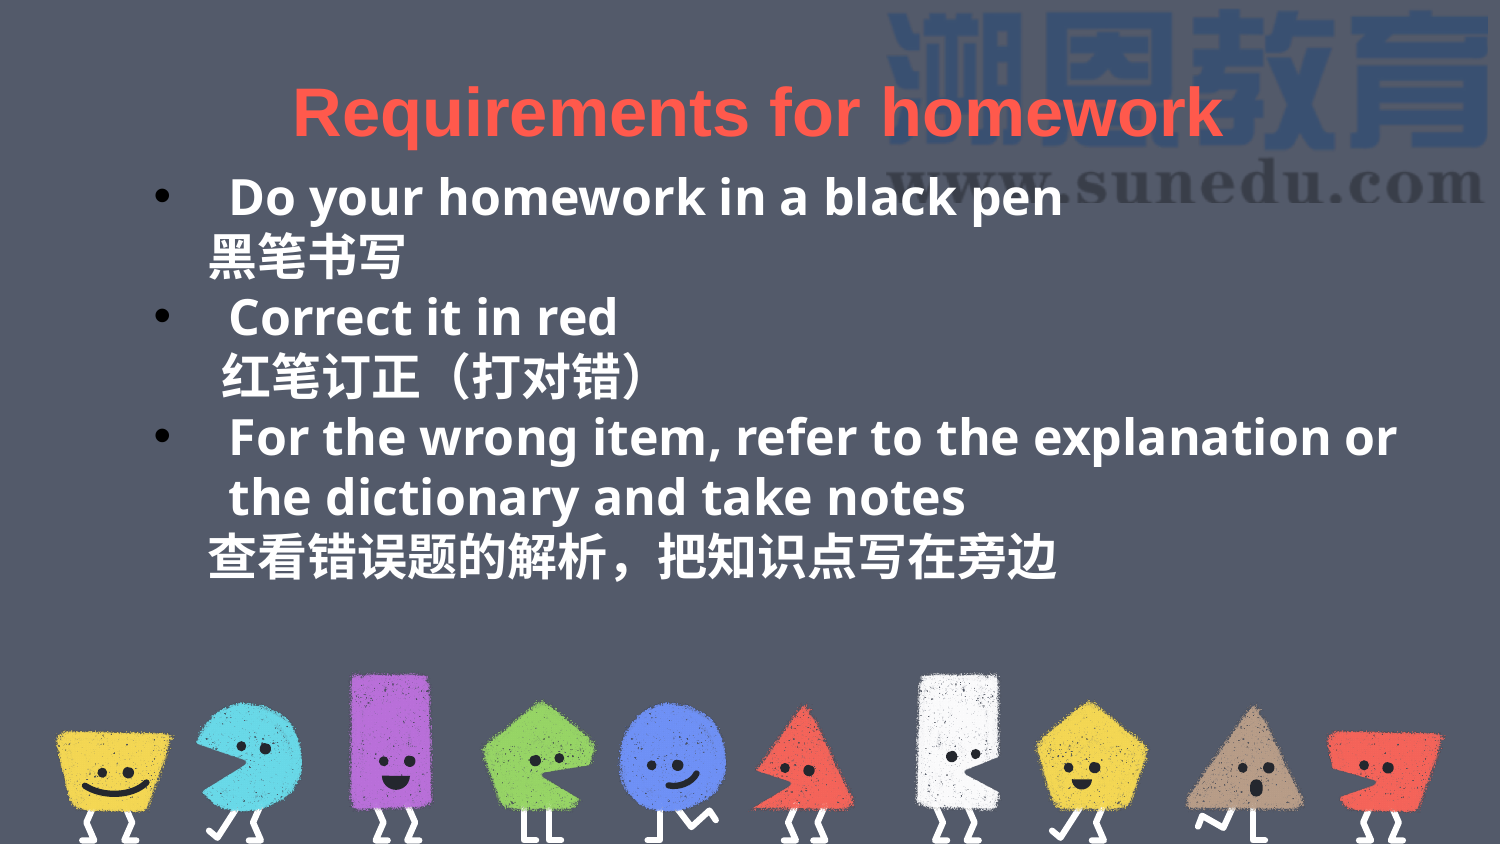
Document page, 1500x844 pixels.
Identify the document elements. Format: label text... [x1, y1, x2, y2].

text_box Requirements for homework [277, 59, 1240, 158]
picture [194, 701, 303, 813]
picture [54, 729, 175, 813]
picture [913, 669, 1002, 813]
picture [746, 701, 856, 813]
picture [479, 698, 598, 813]
text_box Do your homework in a black pen 黑笔书写 Correct it in red 红笔订正（打对错） For the wrong item, refer to the explanation or the dictionary and take notes 查看错误题的解析，把知识点写在旁边 [138, 158, 1459, 593]
picture [347, 669, 435, 813]
picture [1033, 698, 1151, 813]
picture [1183, 701, 1306, 813]
picture [617, 701, 727, 813]
picture [1325, 729, 1446, 813]
picture [884, 7, 1488, 203]
